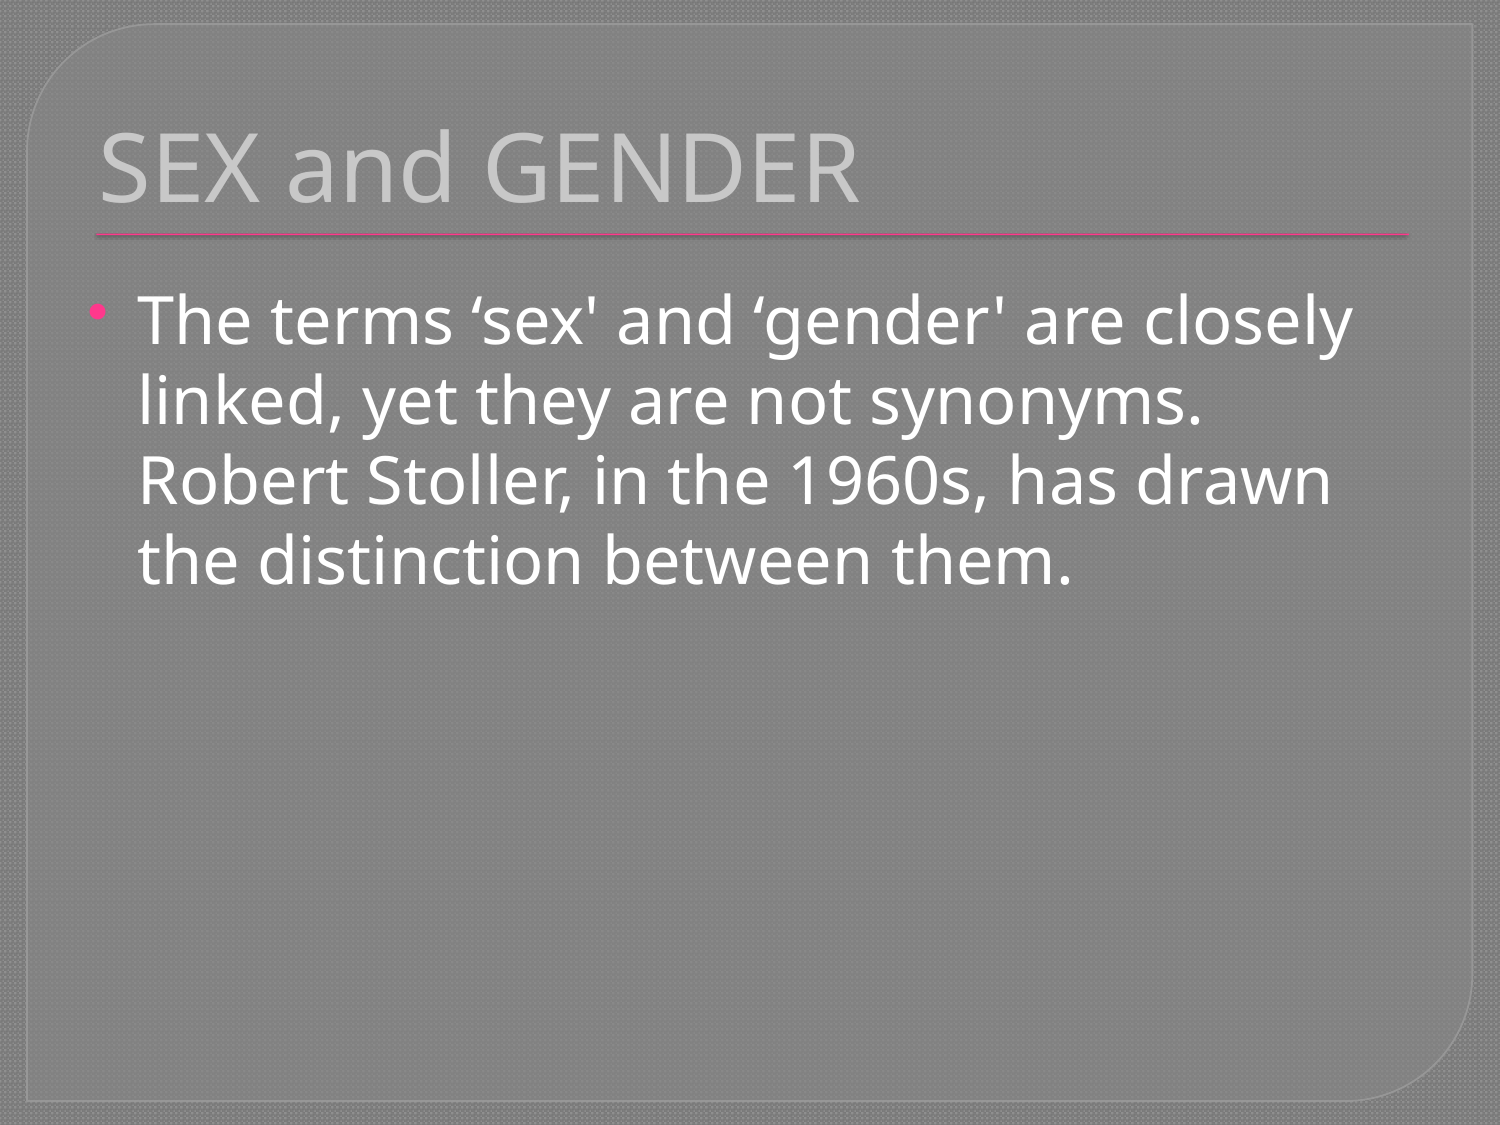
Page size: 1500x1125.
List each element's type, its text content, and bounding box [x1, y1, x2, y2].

list The terms ‘sex' and ‘gender' are closely linked, yet they are not synonyms. Robert Stoller, in the 1960s, has drawn the distinction between them. [75, 270, 1425, 1013]
title SEX and GENDER [75, 41, 1425, 230]
